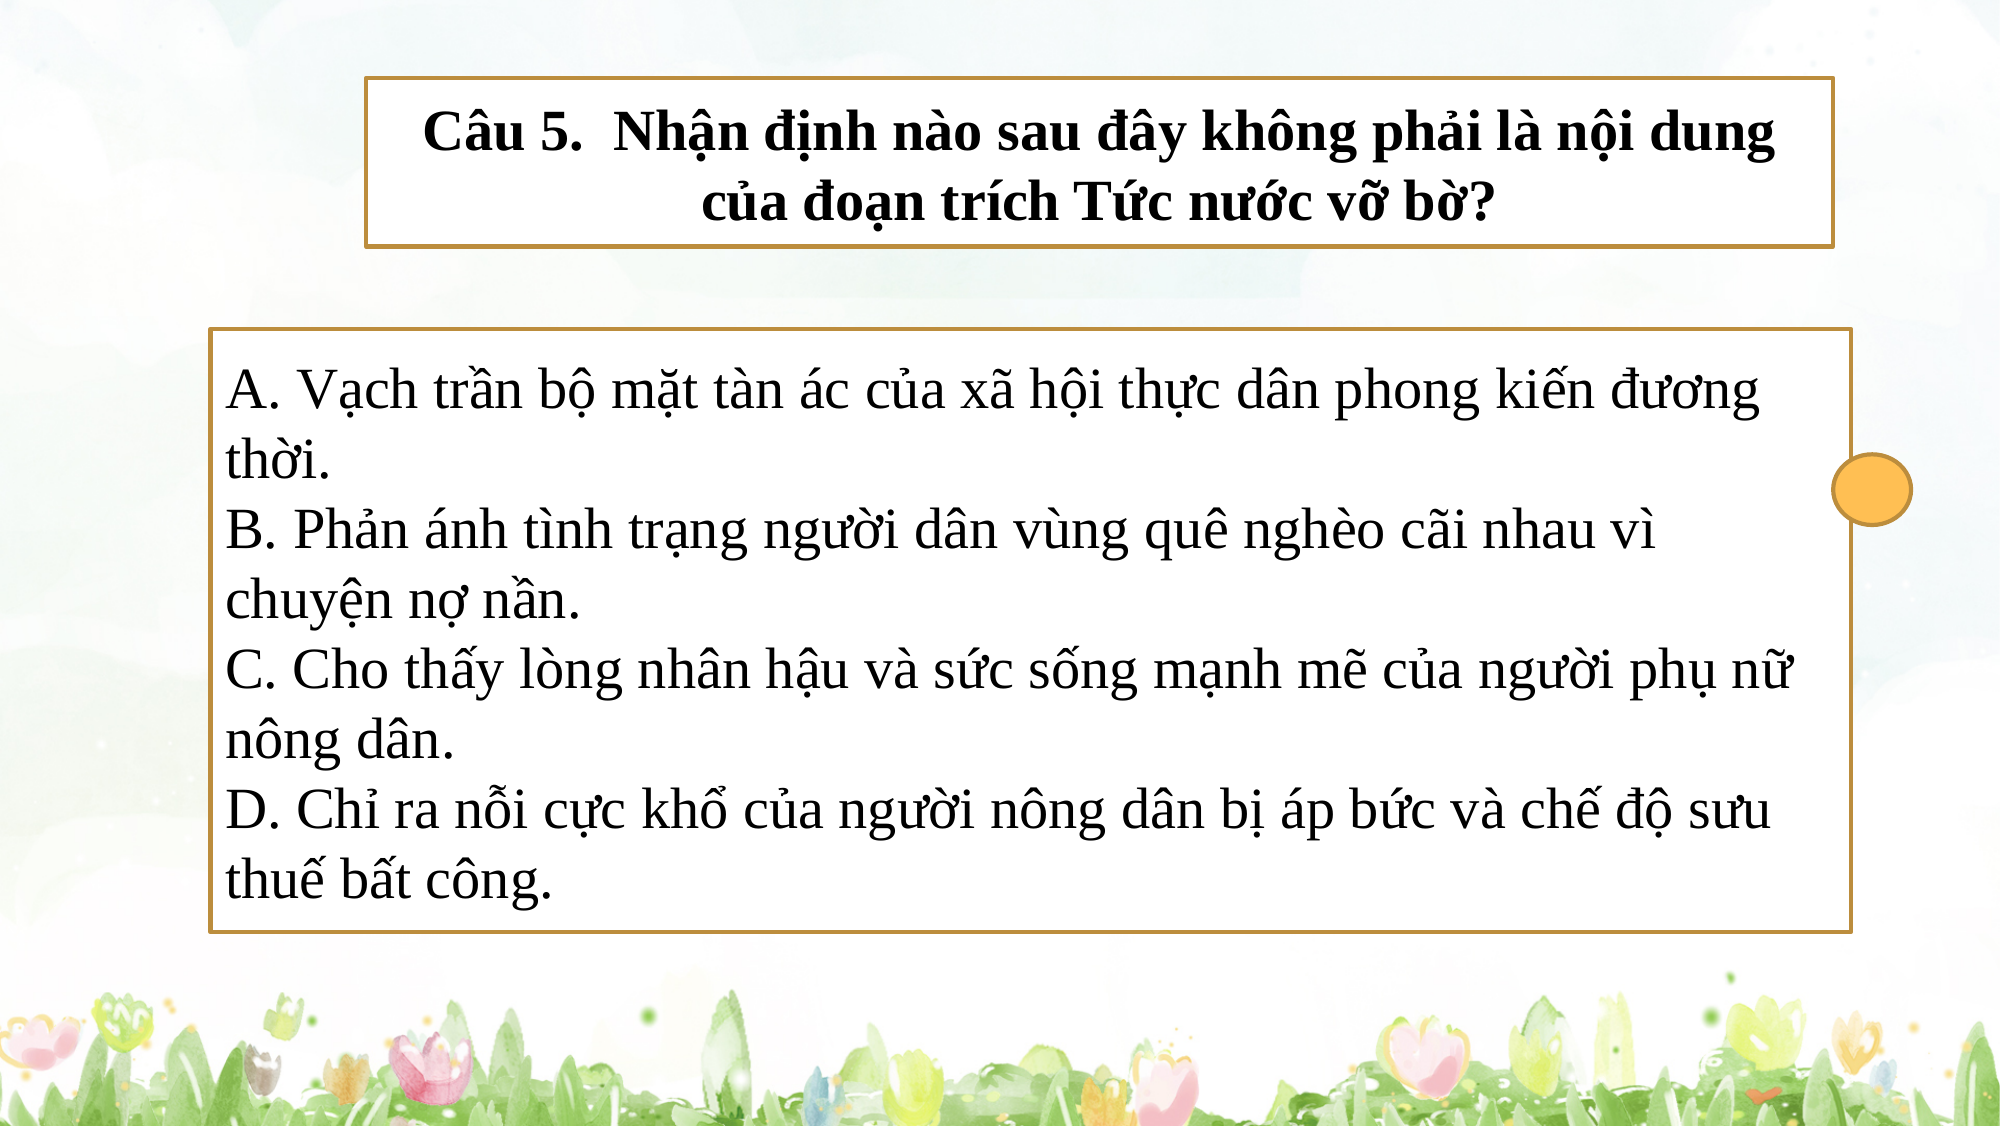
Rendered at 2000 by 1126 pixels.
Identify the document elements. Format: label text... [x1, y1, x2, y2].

text_box Câu 5. Nhận định nào sau đây không phải là nội dung của đoạn trích Tức nước vỡ bờ? [364, 76, 1835, 249]
text_box [1831, 452, 1914, 528]
picture [0, 0, 2000, 1126]
text_box A. Vạch trần bộ mặt tàn ác của xã hội thực dân phong kiến đương thời. B. Phản ánh tình trạng người dân vùng quê nghèo cãi nhau vì chuyện nợ nần. C. Cho thấy lòng nhân hậu và sức sống mạnh mẽ của người phụ nữ nông dân. D. Chỉ ra nỗi cực khổ của người nông dân bị áp bức và chế độ sưu thuế bất công. [208, 327, 1853, 934]
